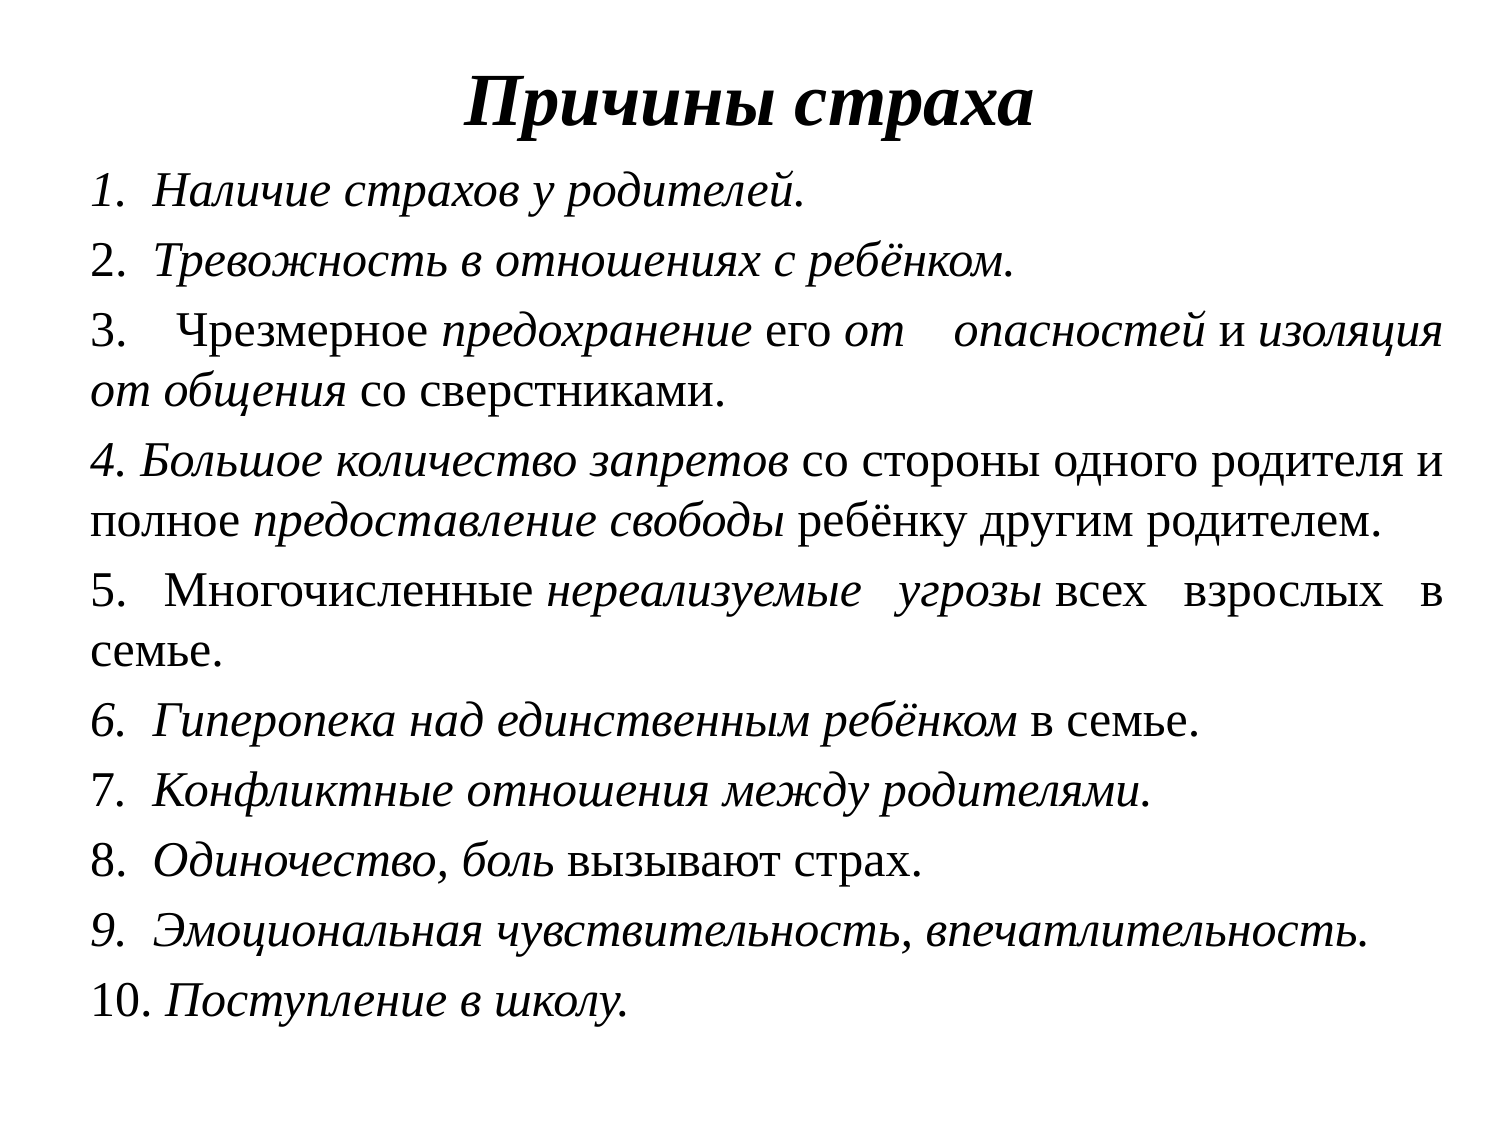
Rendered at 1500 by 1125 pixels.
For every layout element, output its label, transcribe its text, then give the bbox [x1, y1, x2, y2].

list 1. Наличие страхов у родителей. 2. Тревожность в отношениях с ребёнком. 3. Чрезмерное предохранение его от опасностей и изоляция от обще­ния со сверстниками. 4. Большое количество запретов со стороны одного родителя и пол­ное предоставление свободы ребёнку другим родителем. 5. Многочисленные нереализуемые угрозы всех взрослых в семье. 6. Гиперопека над единственным ребёнком в семье. 7. Конфликтные отношения между родителями. 8. Одиночество, боль вызывают страх. 9. Эмоциональная чувствительность, впечатлительность. 10. Поступление в школу. [75, 149, 1459, 1094]
title Причины страха [75, 19, 1425, 149]
